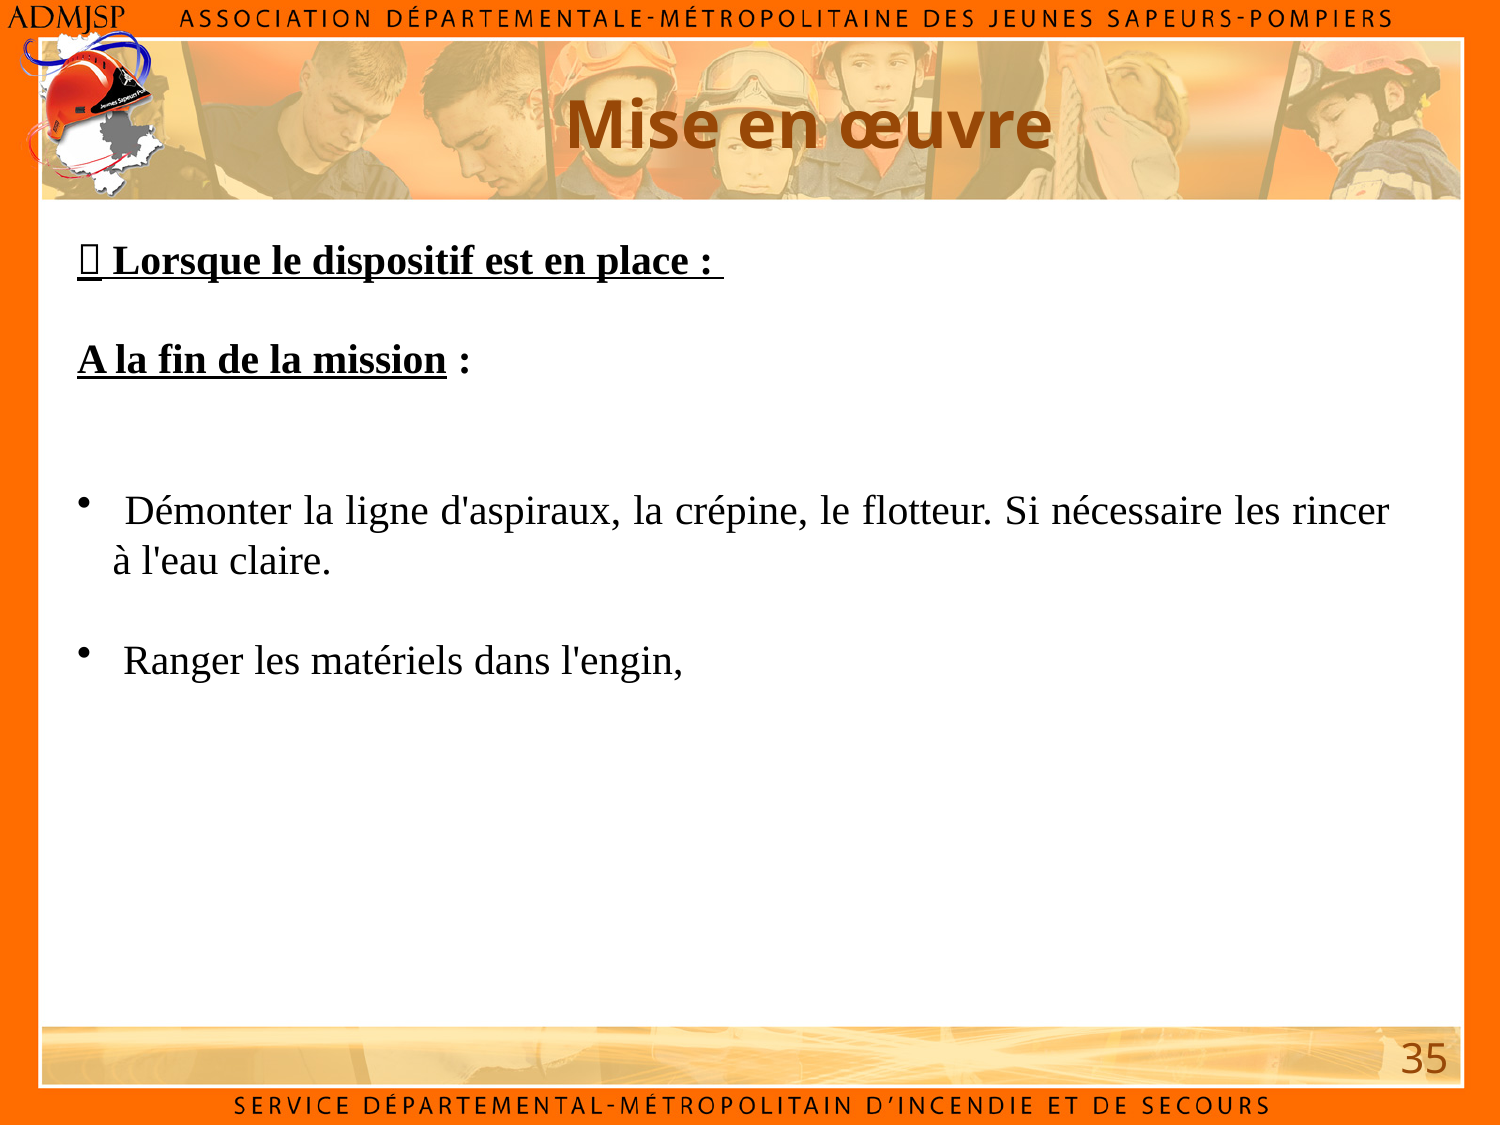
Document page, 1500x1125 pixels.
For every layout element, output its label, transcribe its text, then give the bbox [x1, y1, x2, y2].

text_box 35 [1113, 1029, 1464, 1090]
picture [0, 0, 1500, 1125]
text_box A la fin de la mission : Démonter la ligne d'aspiraux, la crépine, le flotteur. Si nécessaire les rincer à l'eau claire. Ranger les matériels dans l'engin, [62, 324, 1406, 690]
title Mise en œuvre [183, 45, 1454, 200]
text_box  Lorsque le dispositif est en place : [62, 224, 1406, 290]
